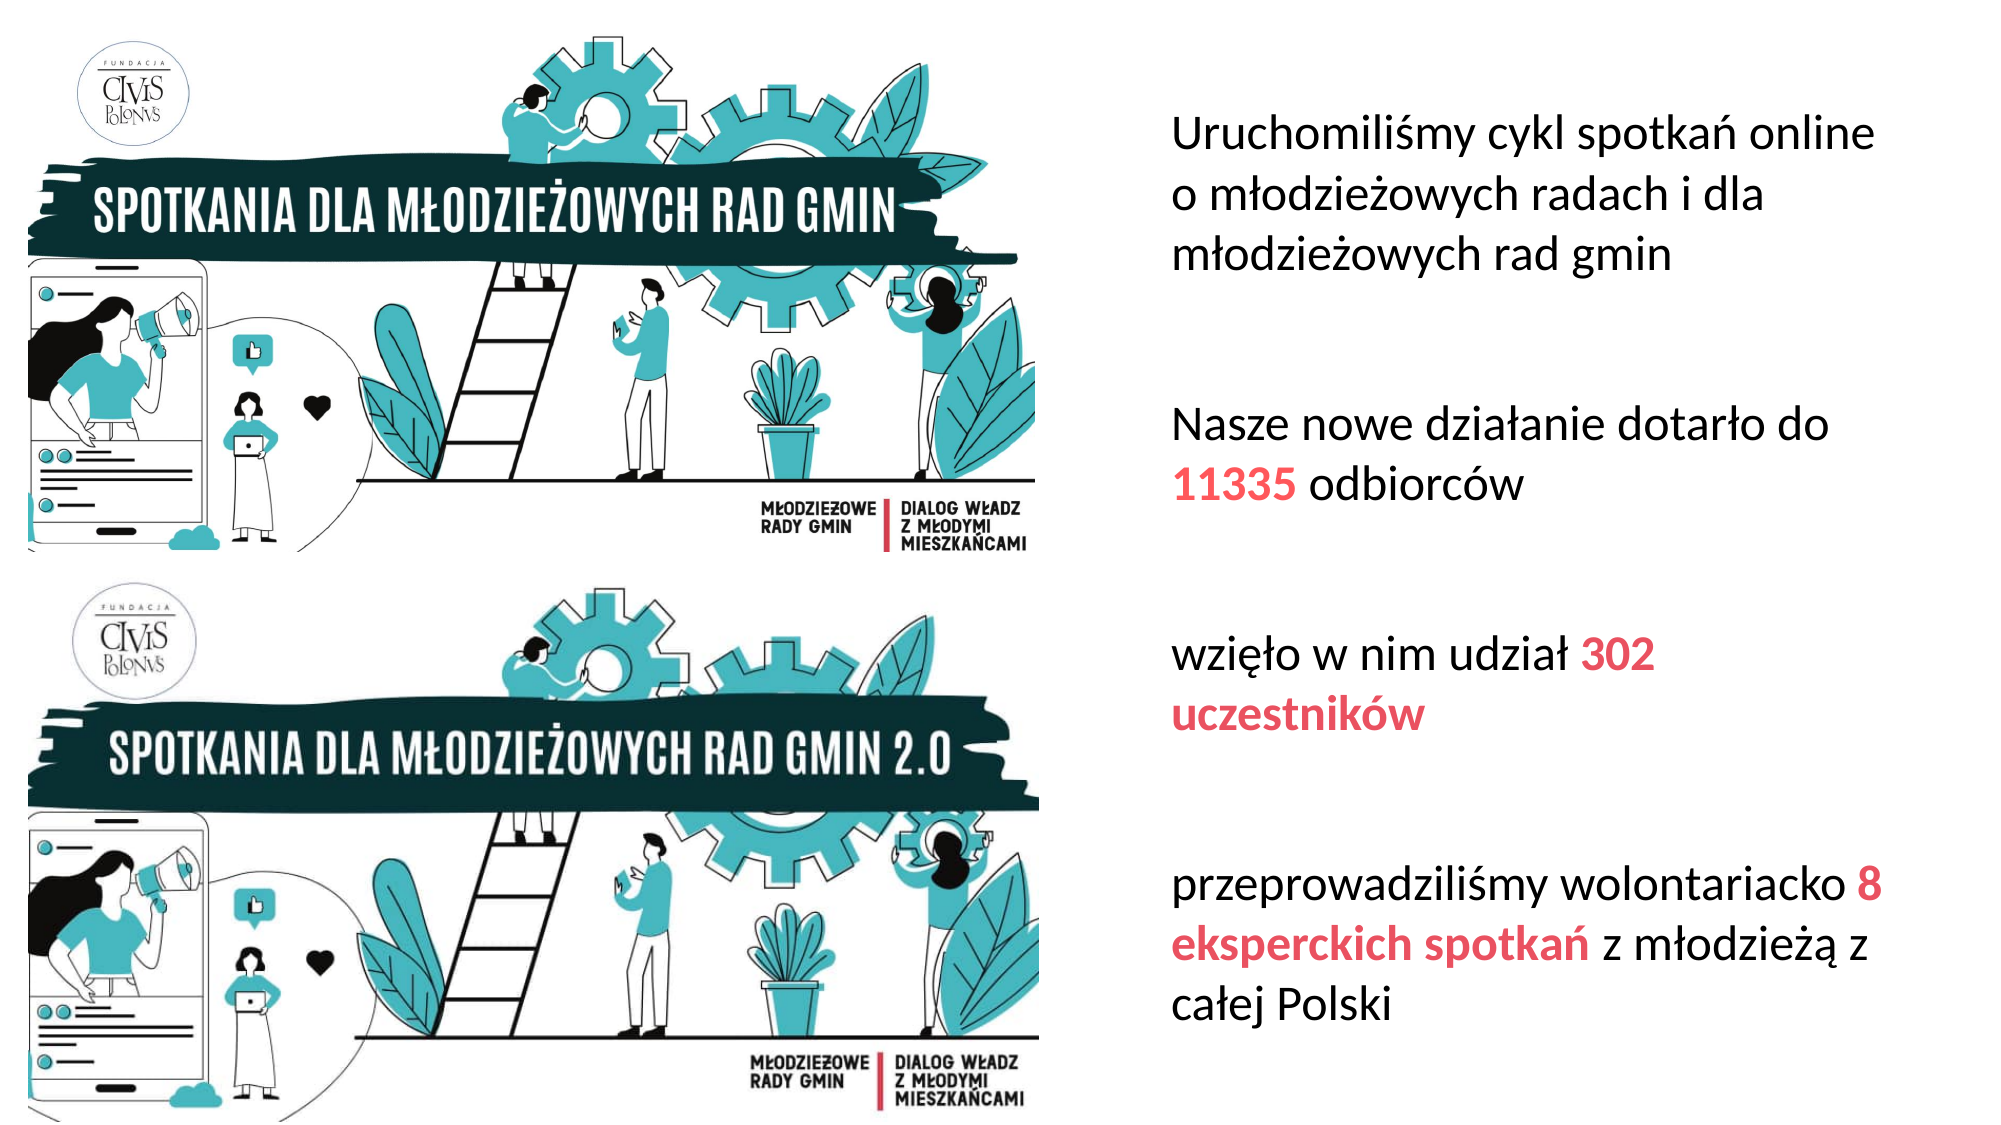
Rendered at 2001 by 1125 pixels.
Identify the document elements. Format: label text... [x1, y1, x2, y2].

text_box Uruchomiliśmy cykl spotkań online o młodzieżowych radach i dla młodzieżowych rad gmin Nasze nowe działanie dotarło do 11335 odbiorców wzięło w nim udział 302 uczestników przeprowadziliśmy wolontariacko 8 eksperckich spotkań z młodzieżą z całej Polski [1156, 92, 1917, 1038]
picture [28, 0, 1039, 1122]
